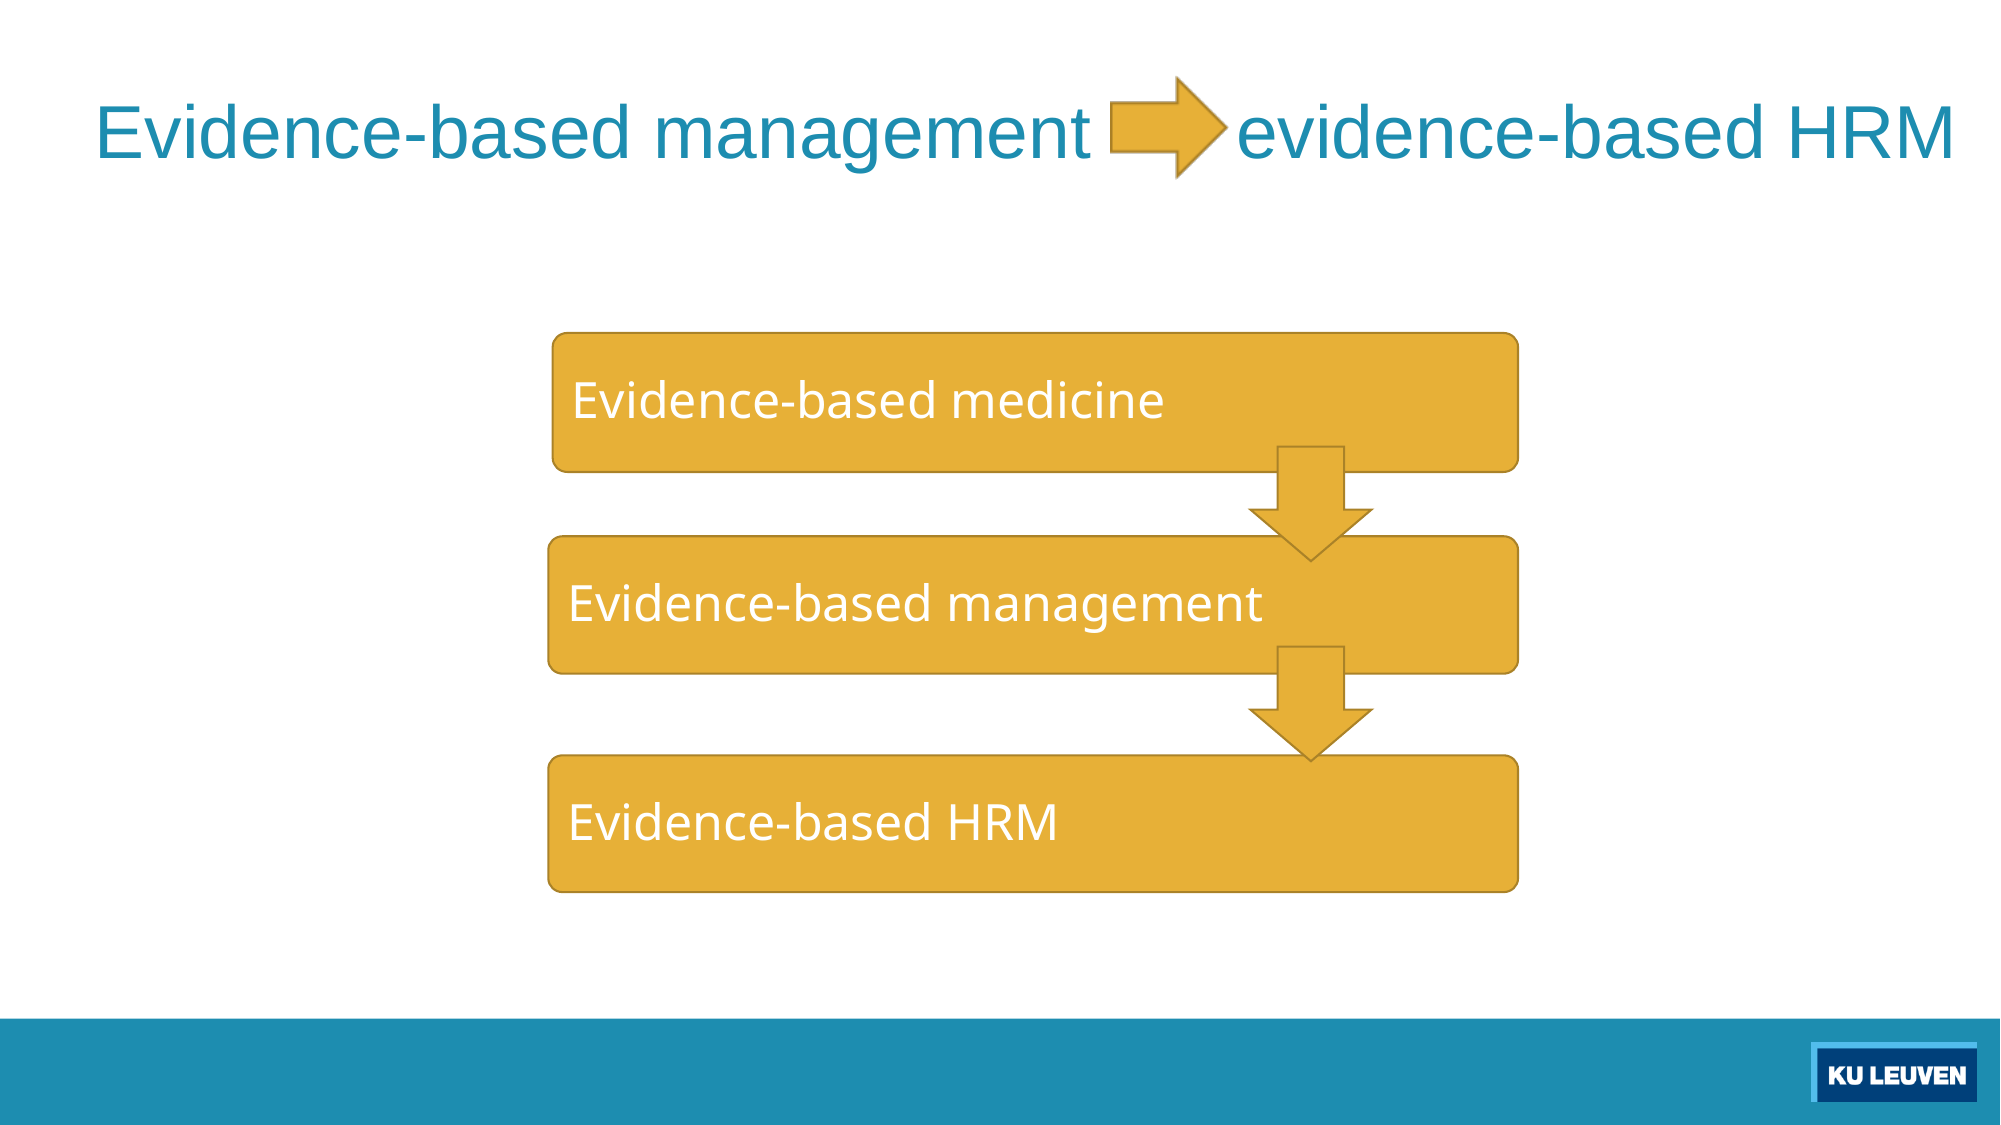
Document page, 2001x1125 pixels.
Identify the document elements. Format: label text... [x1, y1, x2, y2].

title Evidence-based management evidence-based HRM [94, 33, 1969, 223]
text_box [548, 332, 1518, 893]
picture [1811, 1042, 1977, 1102]
picture [1110, 75, 1229, 180]
